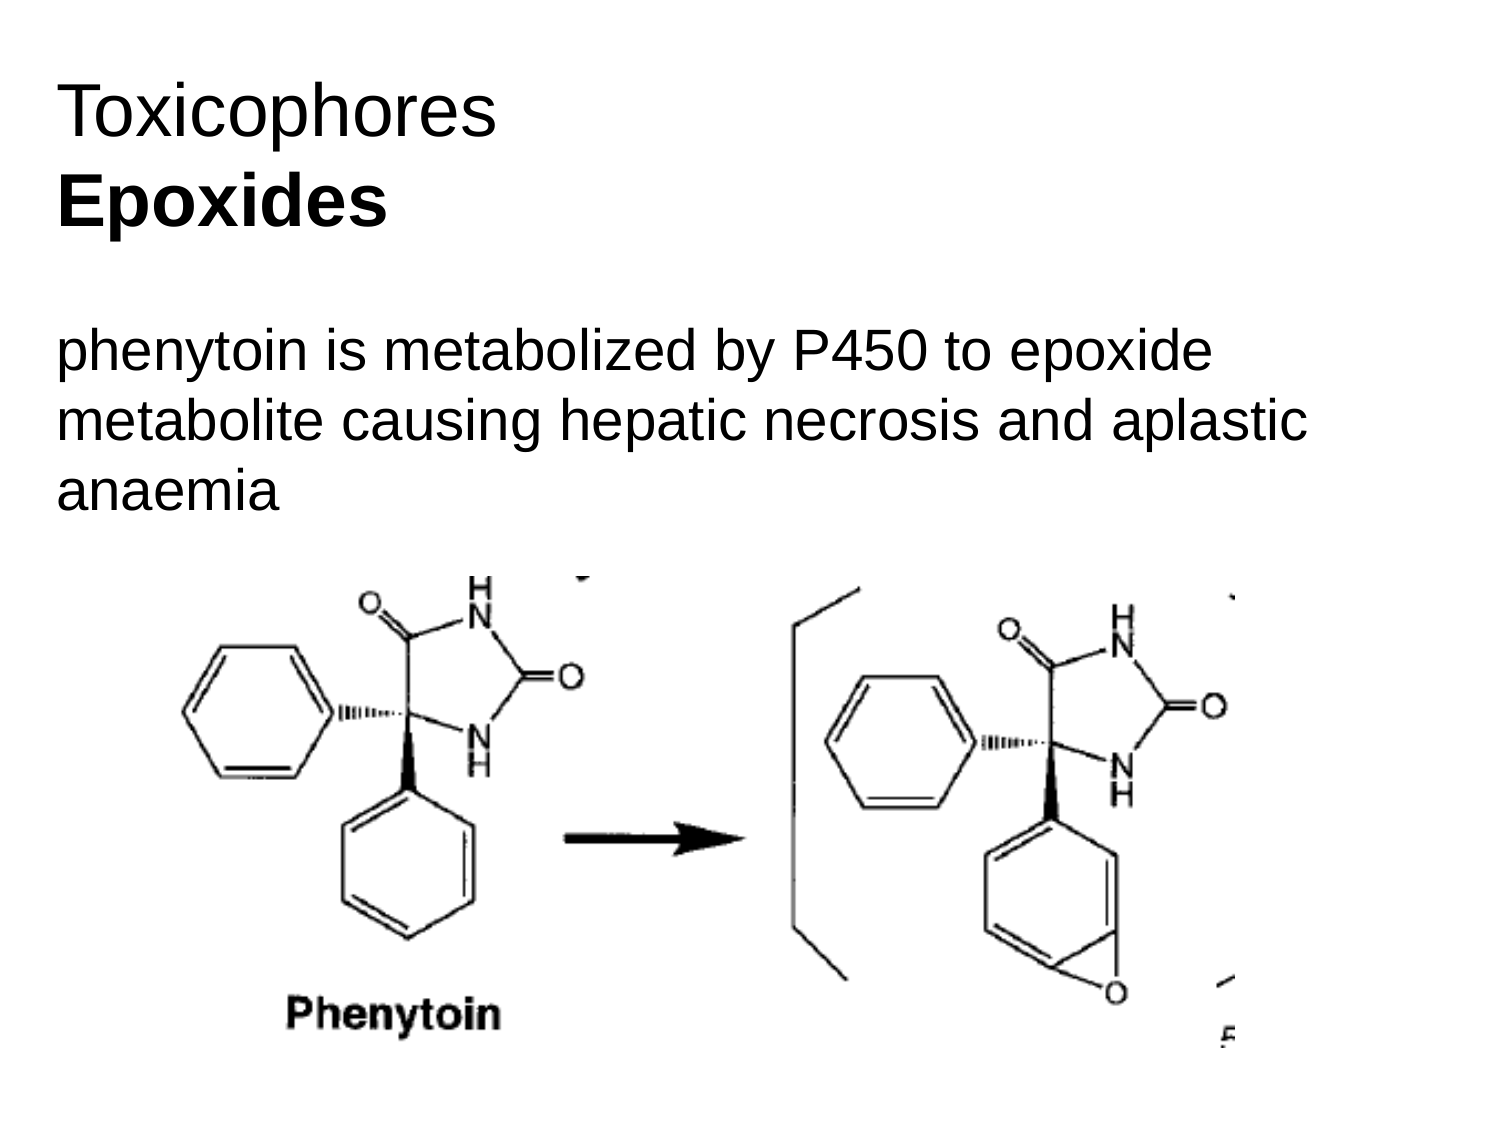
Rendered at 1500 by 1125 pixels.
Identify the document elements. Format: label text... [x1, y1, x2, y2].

text_box Toxicophores Epoxides phenytoin is metabolized by P450 to epoxide metabolite causing hepatic necrosis and aplastic anaemia [41, 54, 1500, 530]
picture [170, 575, 1235, 1048]
